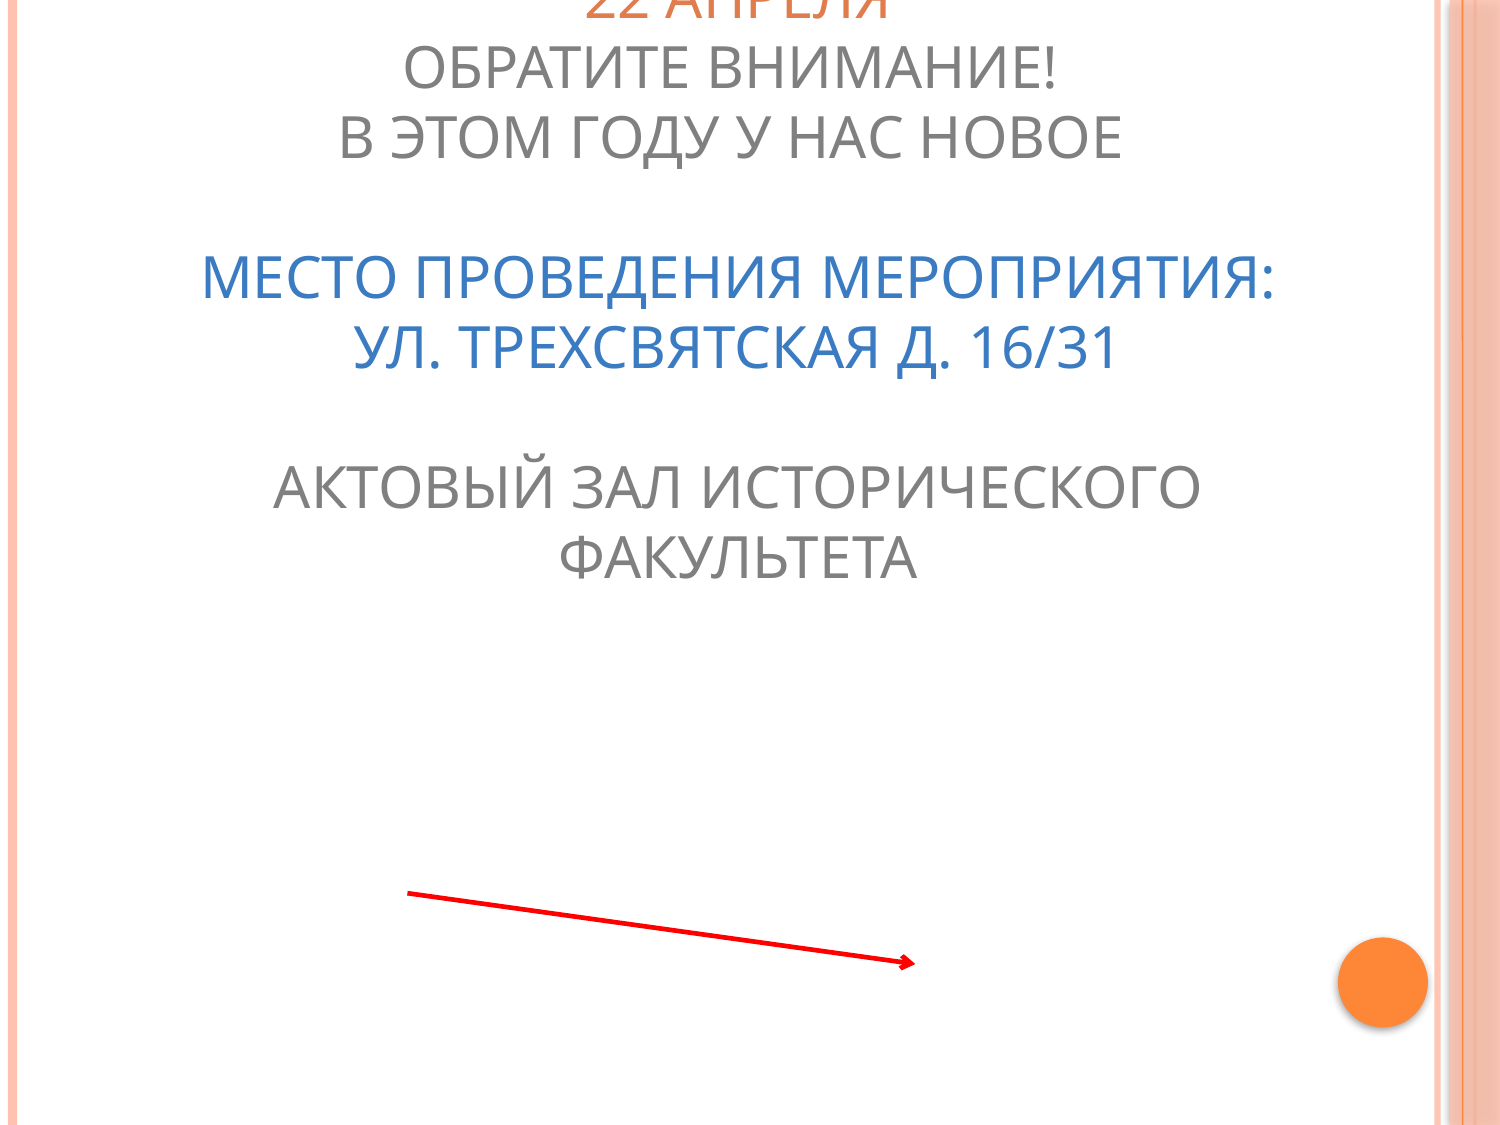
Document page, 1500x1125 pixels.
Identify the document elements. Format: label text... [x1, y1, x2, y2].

title 22 апреля Обратите внимание! В этом году у нас новое место проведения мероприятия: ул. Трехсвятская д. 16/31 Актовый зал исторического факультета [112, 78, 1365, 598]
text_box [406, 892, 916, 965]
picture [28, 621, 687, 1102]
picture [714, 621, 1432, 1095]
